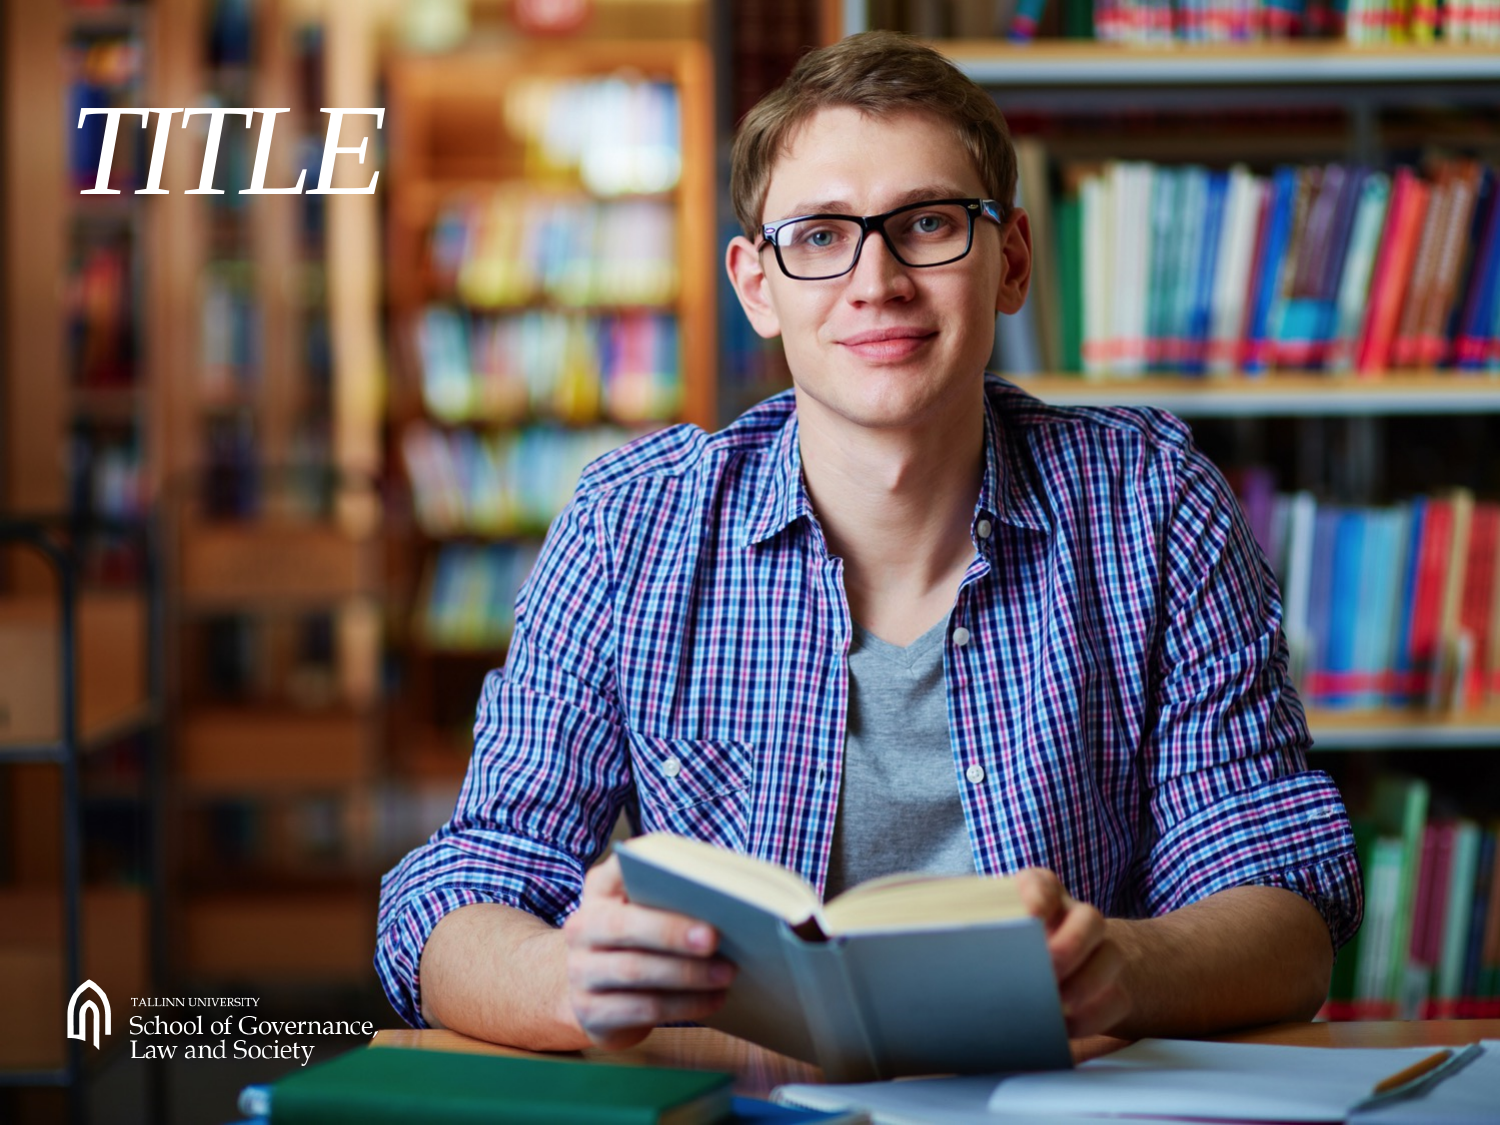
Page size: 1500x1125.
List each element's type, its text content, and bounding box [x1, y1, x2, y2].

title title [54, 59, 1444, 278]
picture [0, 0, 1500, 1125]
